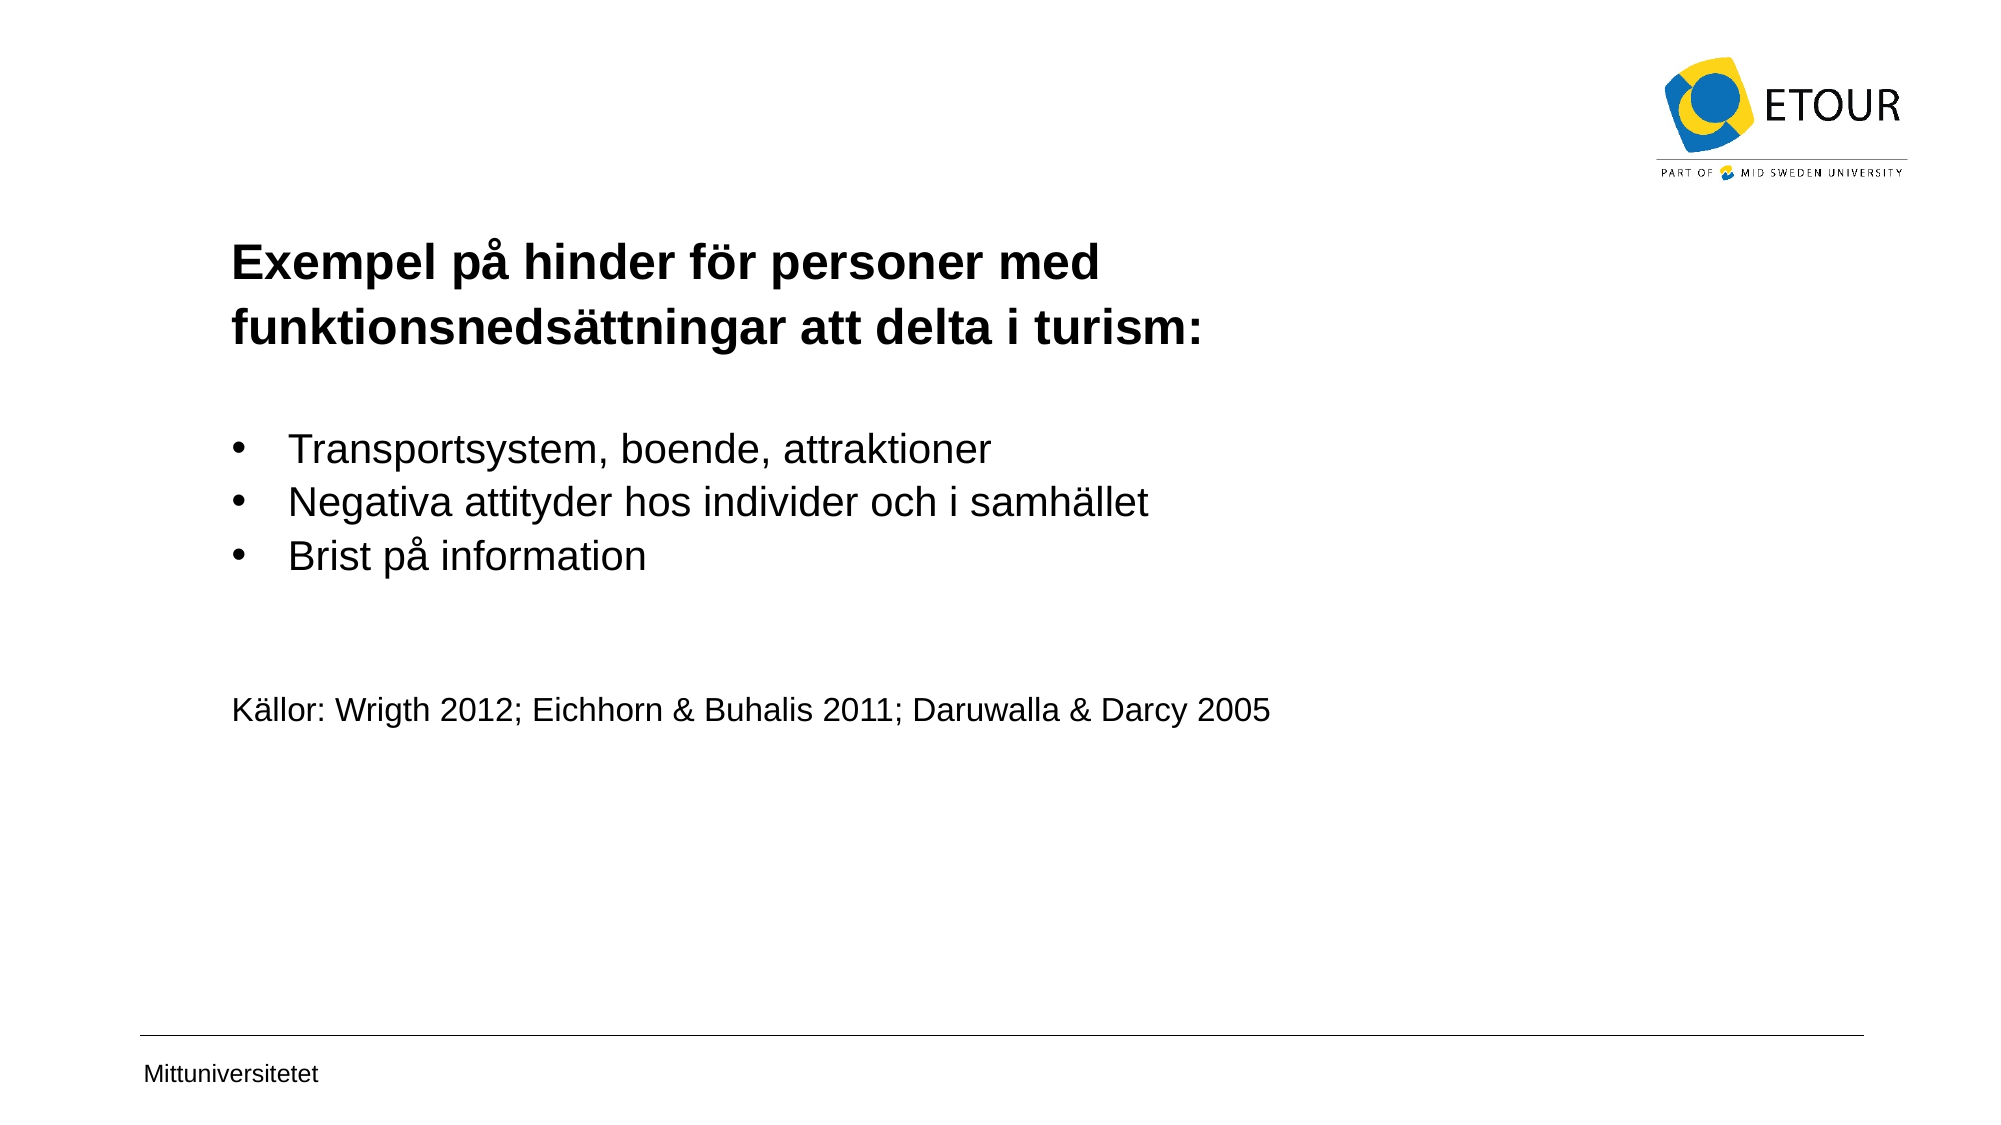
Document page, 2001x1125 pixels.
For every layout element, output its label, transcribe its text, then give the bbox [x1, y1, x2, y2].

picture [1652, 53, 1910, 183]
text_box Exempel på hinder för personer med funktionsnedsättningar att delta i turism: Transportsystem, boende, attraktioner Negativa attityder hos individer och i samhället Brist på information Källor: Wrigth 2012; Eichhorn & Buhalis 2011; Daruwalla & Darcy 2005 [216, 218, 1607, 736]
